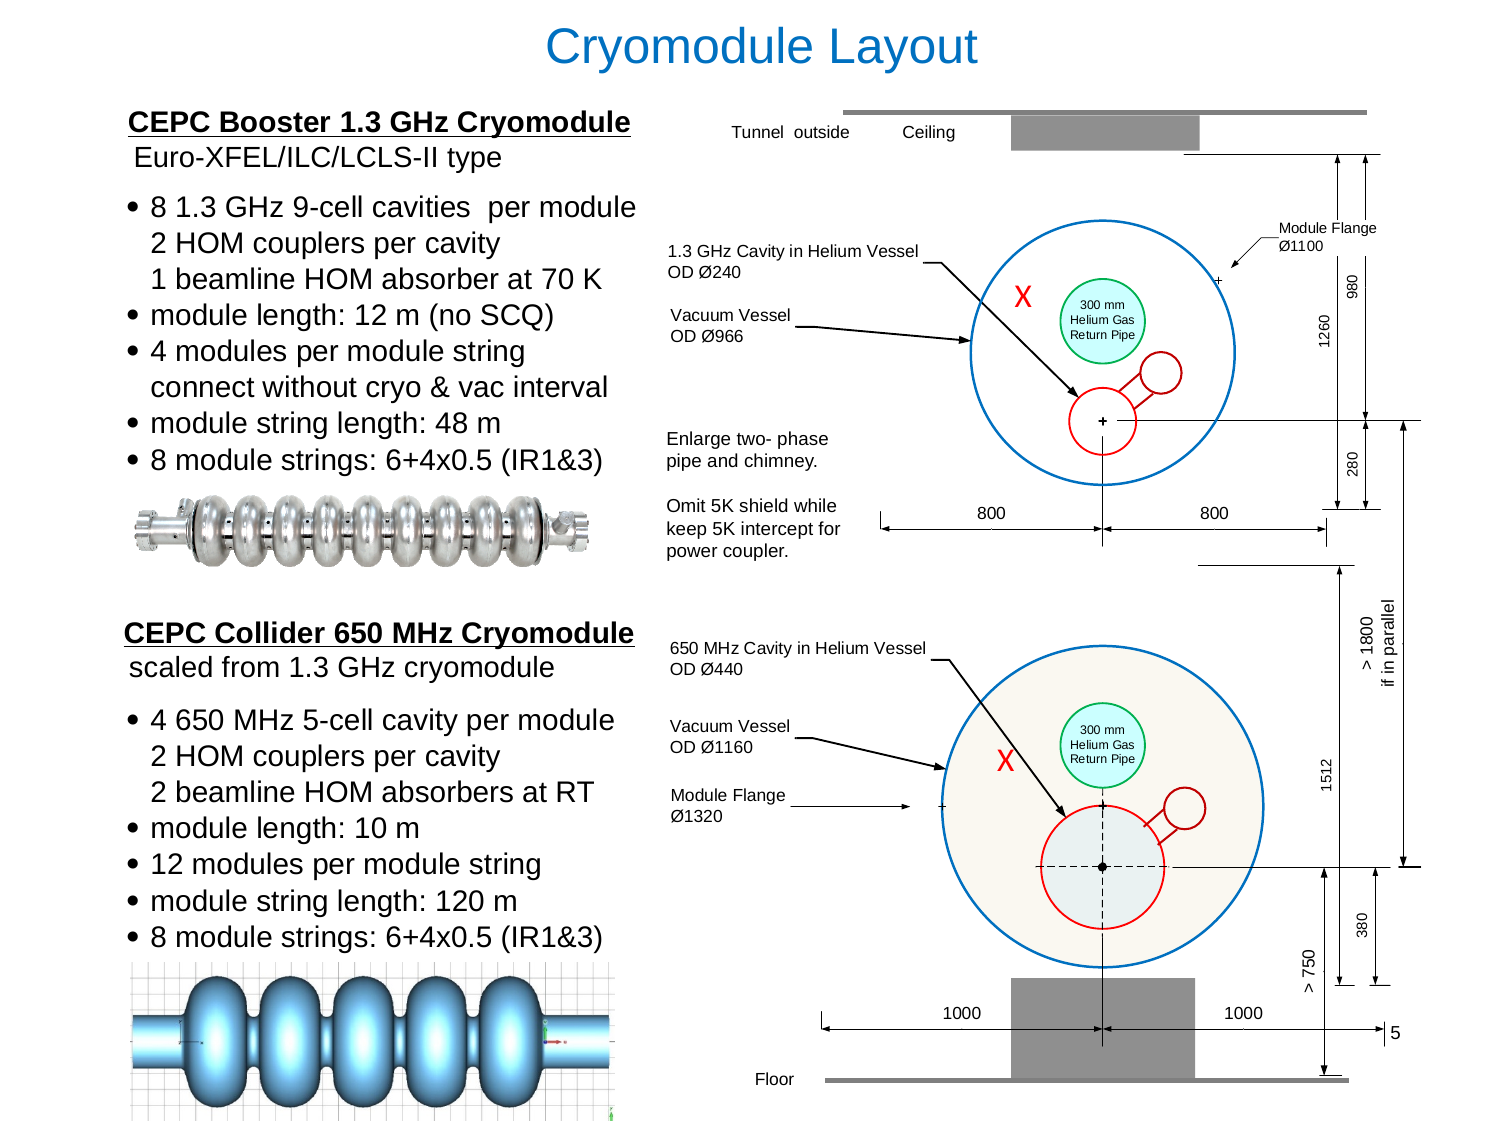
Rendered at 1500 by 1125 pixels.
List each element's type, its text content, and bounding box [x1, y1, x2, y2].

picture [107, 41, 1422, 1122]
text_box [1157, 829, 1178, 845]
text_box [1133, 393, 1154, 410]
text_box Cryomodule Layout [372, 5, 1151, 81]
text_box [1143, 808, 1165, 827]
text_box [1119, 372, 1141, 392]
